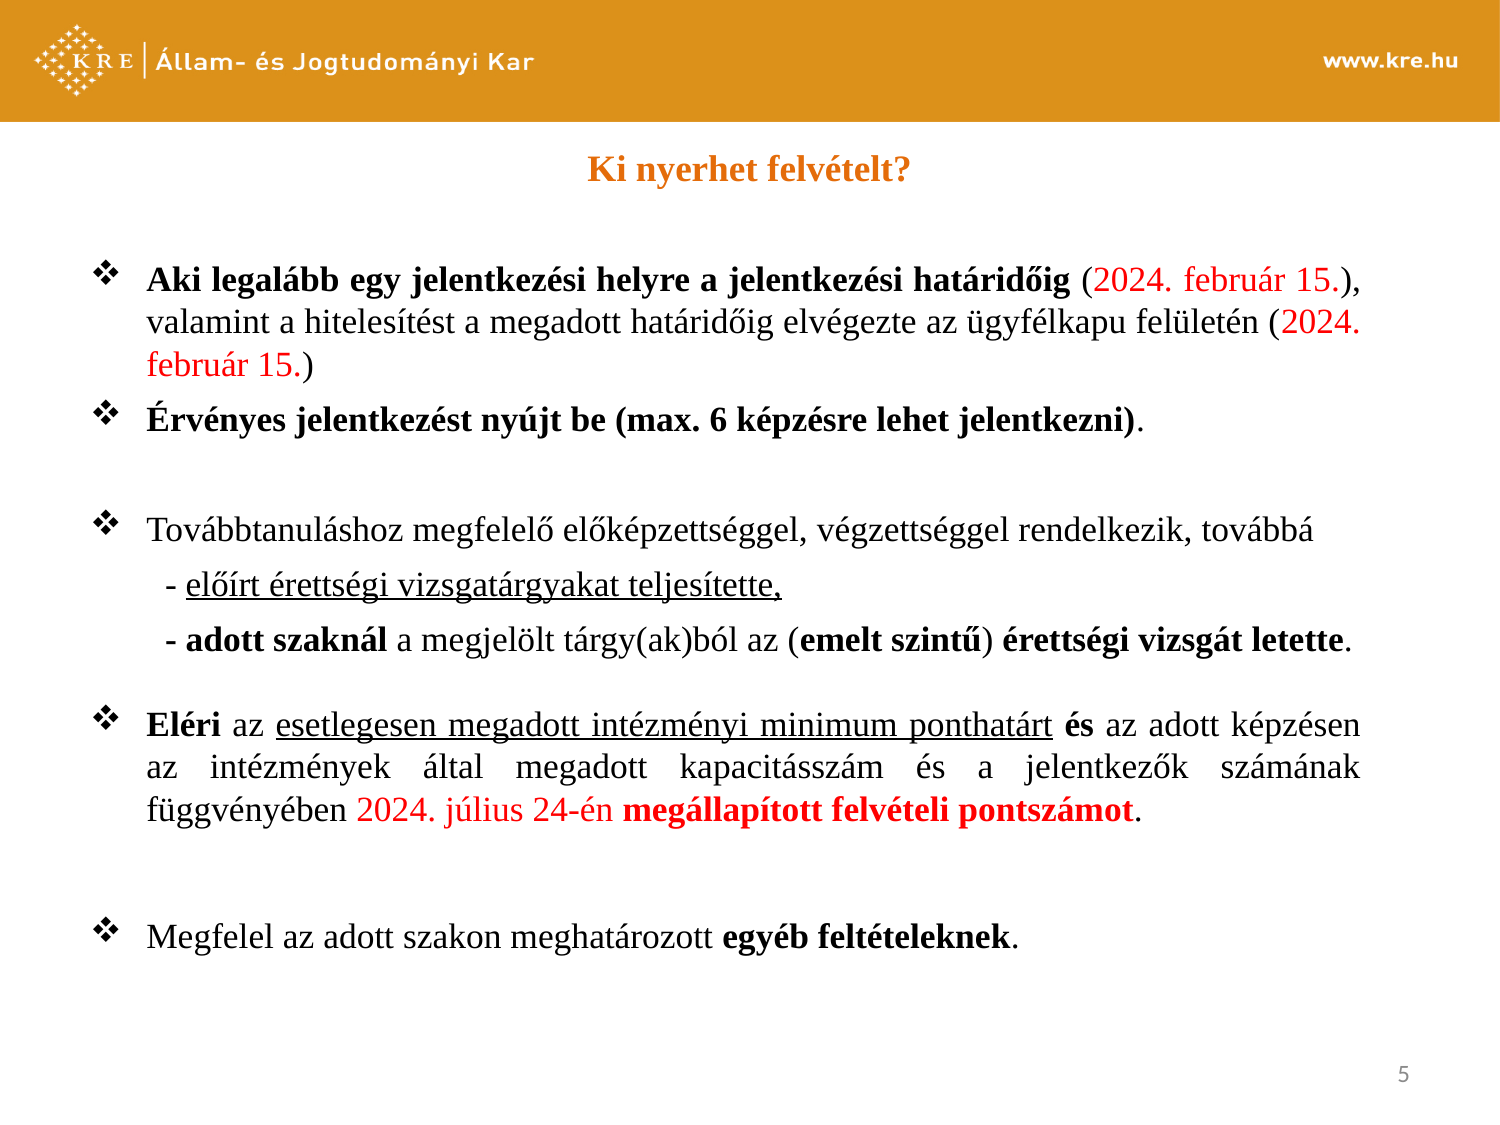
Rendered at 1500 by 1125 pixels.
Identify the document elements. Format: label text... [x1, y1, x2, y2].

slide_number 5 [1074, 1042, 1425, 1103]
list Aki legalább egy jelentkezési helyre a jelentkezési határidőig (2024. február 15.), valamint a hitelesítést a megadott határidőig elvégezte az ügyfélkapu felületén (2024. február 15.) Érvényes jelentkezést nyújt be (max. 6 képzésre lehet jelentkezni). Továbbtanuláshoz megfelelő előképzettséggel, végzettséggel rendelkezik, továbbá - előírt érettségi vizsgatárgyakat teljesítette, - adott szaknál a megjelölt tárgy(ak)ból az (emelt szintű) érettségi vizsgát letette. Eléri az esetlegesen megadott intézményi minimum ponthatárt és az adott képzésen az intézmények által megadott kapacitásszám és a jelentkezők számának függvényében 2024. július 24-én megállapított felvételi pontszámot. Megfelel az adott szakon meghatározott egyéb feltételeknek. [75, 248, 1376, 1024]
picture [0, 0, 1500, 122]
title Ki nyerhet felvételt? [75, 136, 1425, 197]
